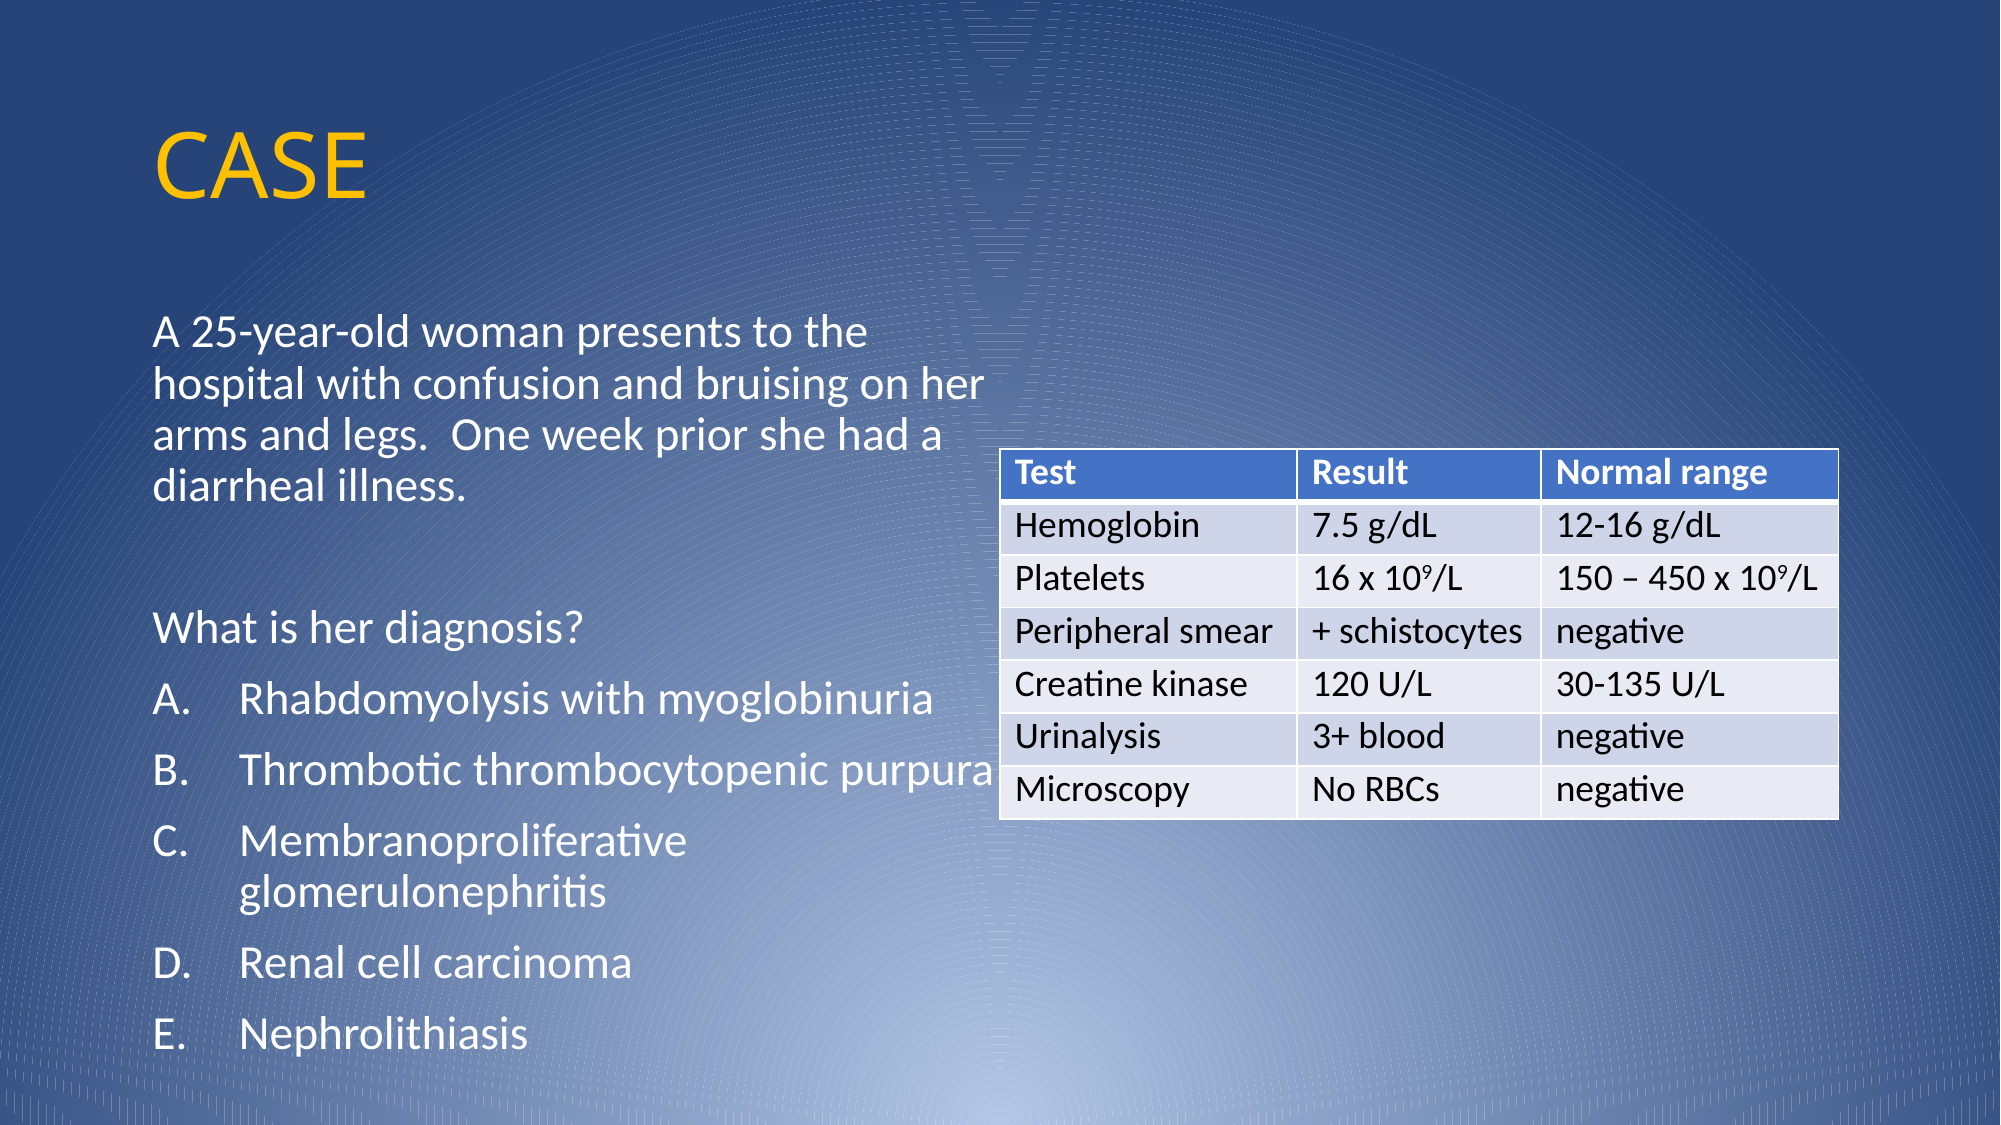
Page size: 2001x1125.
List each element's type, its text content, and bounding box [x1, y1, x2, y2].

table_cell Platelets [1001, 556, 1296, 607]
table_cell Peripheral smear [1001, 608, 1296, 659]
table_cell Hemoglobin [1001, 505, 1296, 554]
table_cell 7.5 g/dL [1298, 505, 1540, 554]
table_cell + schistocytes [1298, 608, 1540, 659]
table_cell 30-135 U/L [1542, 661, 1838, 712]
table_header Normal range [1542, 450, 1838, 499]
title CASE [137, 59, 1863, 278]
table_cell negative [1542, 608, 1838, 659]
table_cell 16 x 109/L [1298, 556, 1540, 607]
list A 25-year-old woman presents to the hospital with confusion and bruising on her arms and legs. One week prior she had a diarrheal illness. What is her diagnosis? Rhabdomyolysis with myoglobinuria Thrombotic thrombocytopenic purpura Membranoproliferative glomerulonephritis Renal cell carcinoma Nephrolithiasis [137, 299, 1034, 1083]
table_cell Urinalysis [1001, 714, 1296, 765]
table_cell 120 U/L [1298, 661, 1540, 712]
table_header Result [1298, 450, 1540, 499]
table_cell 3+ blood [1298, 714, 1540, 765]
table_cell negative [1542, 767, 1838, 818]
table_cell 12-16 g/dL [1542, 505, 1838, 554]
table_cell negative [1542, 714, 1838, 765]
table_cell 150 – 450 x 109/L [1542, 556, 1838, 607]
table_cell Microscopy [1001, 767, 1296, 818]
table_cell No RBCs [1298, 767, 1540, 818]
table_header Test [1001, 450, 1296, 499]
table_cell Creatine kinase [1001, 661, 1296, 712]
